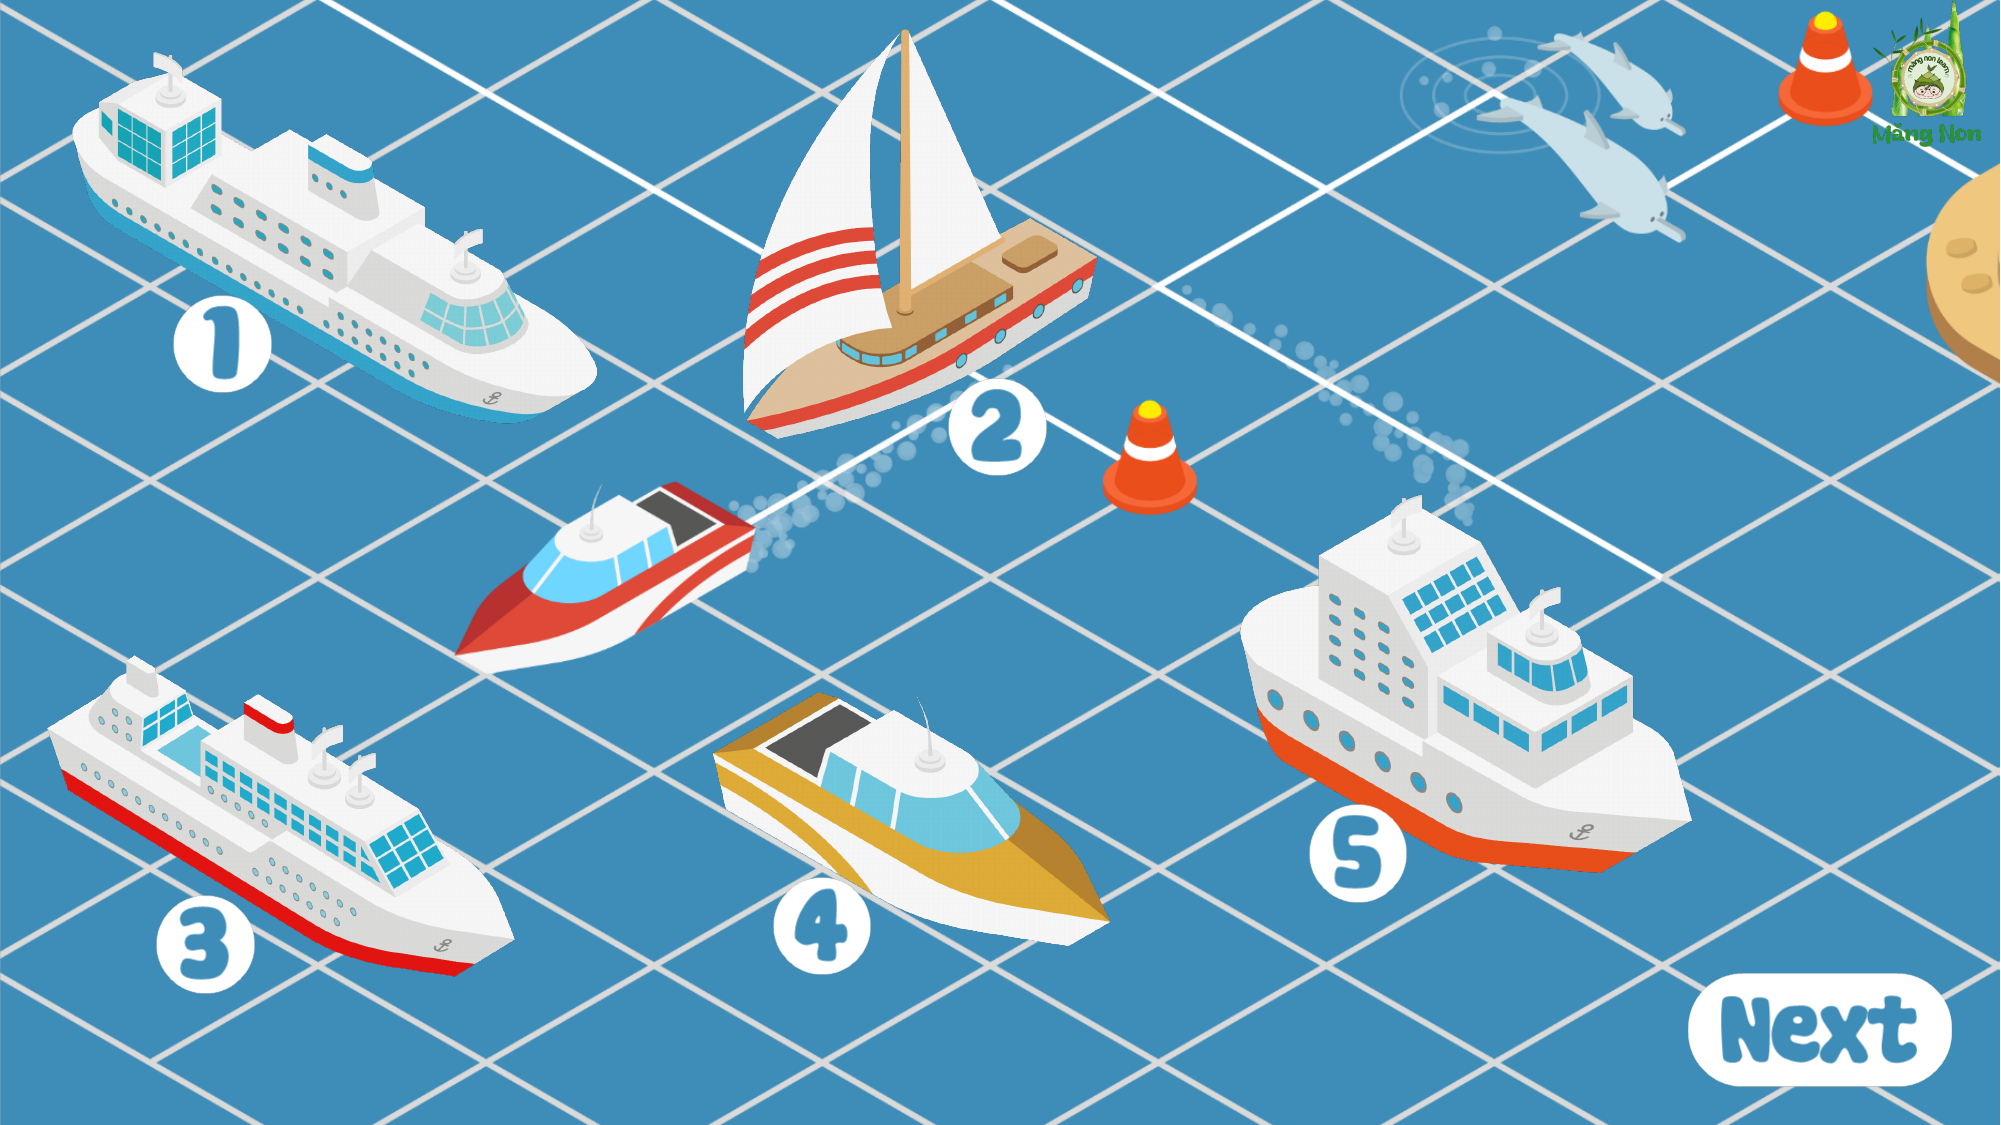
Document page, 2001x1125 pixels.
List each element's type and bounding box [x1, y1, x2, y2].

picture [1211, 488, 1745, 965]
picture [674, 15, 1123, 539]
picture [1665, 940, 1971, 1125]
picture [34, 621, 568, 1056]
picture [674, 608, 1187, 1038]
picture [72, 52, 641, 455]
text_box [0, 0, 2000, 1125]
